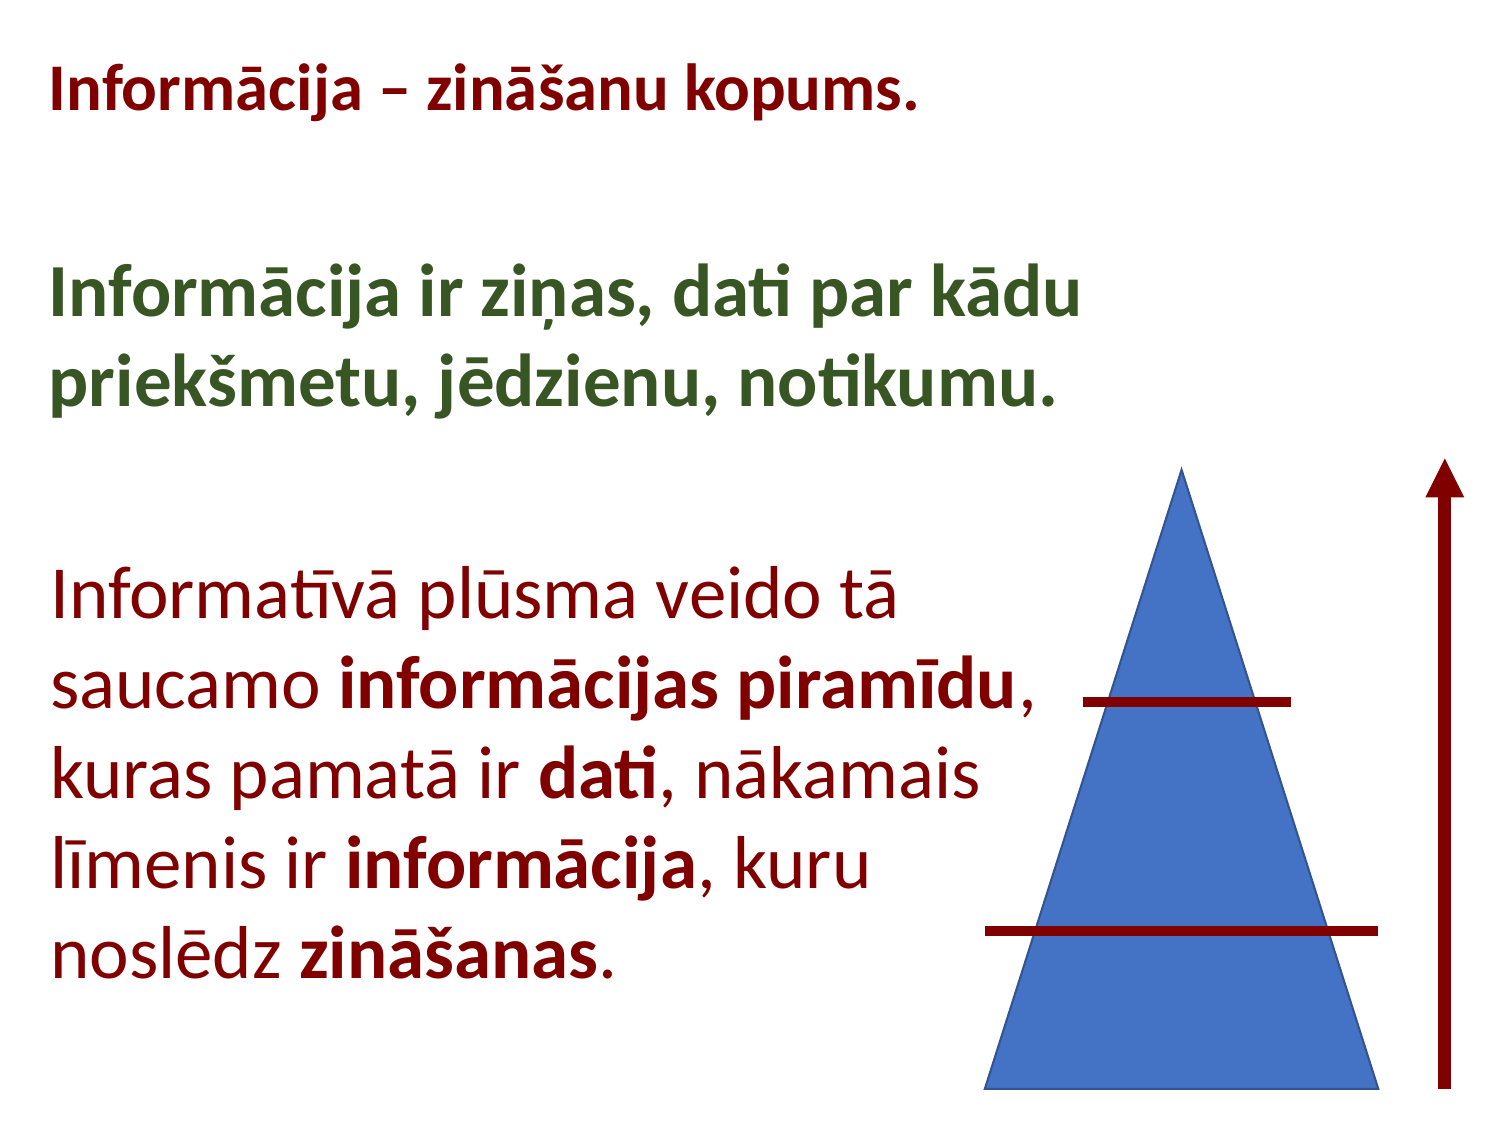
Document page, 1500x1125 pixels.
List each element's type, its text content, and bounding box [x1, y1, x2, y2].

text_box [1035, 707, 1328, 926]
text_box [1108, 466, 1255, 697]
text_box Informācija – zināšanu kopums. [33, 36, 1325, 131]
text_box Informatīvā plūsma veido tā saucamo informācijas piramīdu, kuras pamatā ir dati, nākamais līmenis ir informācija, kuru noslēdz zināšanas. [35, 536, 1059, 1001]
text_box [983, 936, 1380, 1090]
text_box Informācija ir ziņas, dati par kādu priekšmetu, jēdzienu, notikumu. [33, 233, 1379, 429]
